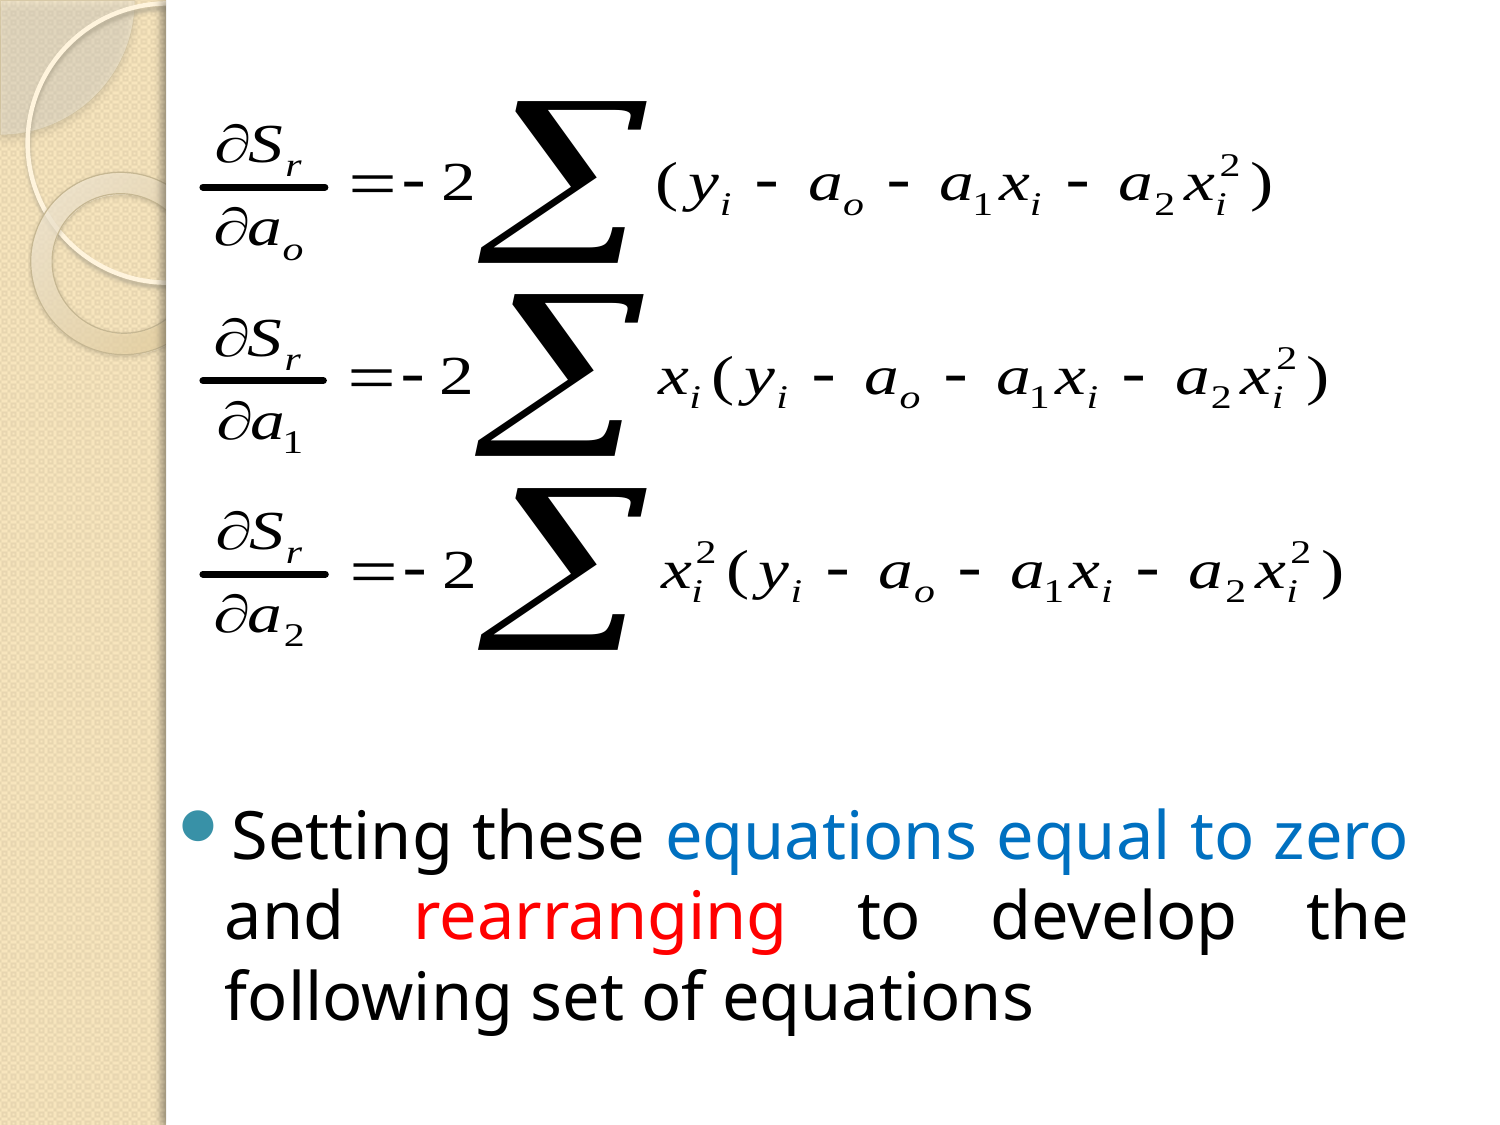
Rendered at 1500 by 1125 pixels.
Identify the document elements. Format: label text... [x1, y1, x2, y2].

list Setting these equations equal to zero and rearranging to develop the following set of equations [150, 137, 1425, 1063]
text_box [174, 74, 1372, 681]
